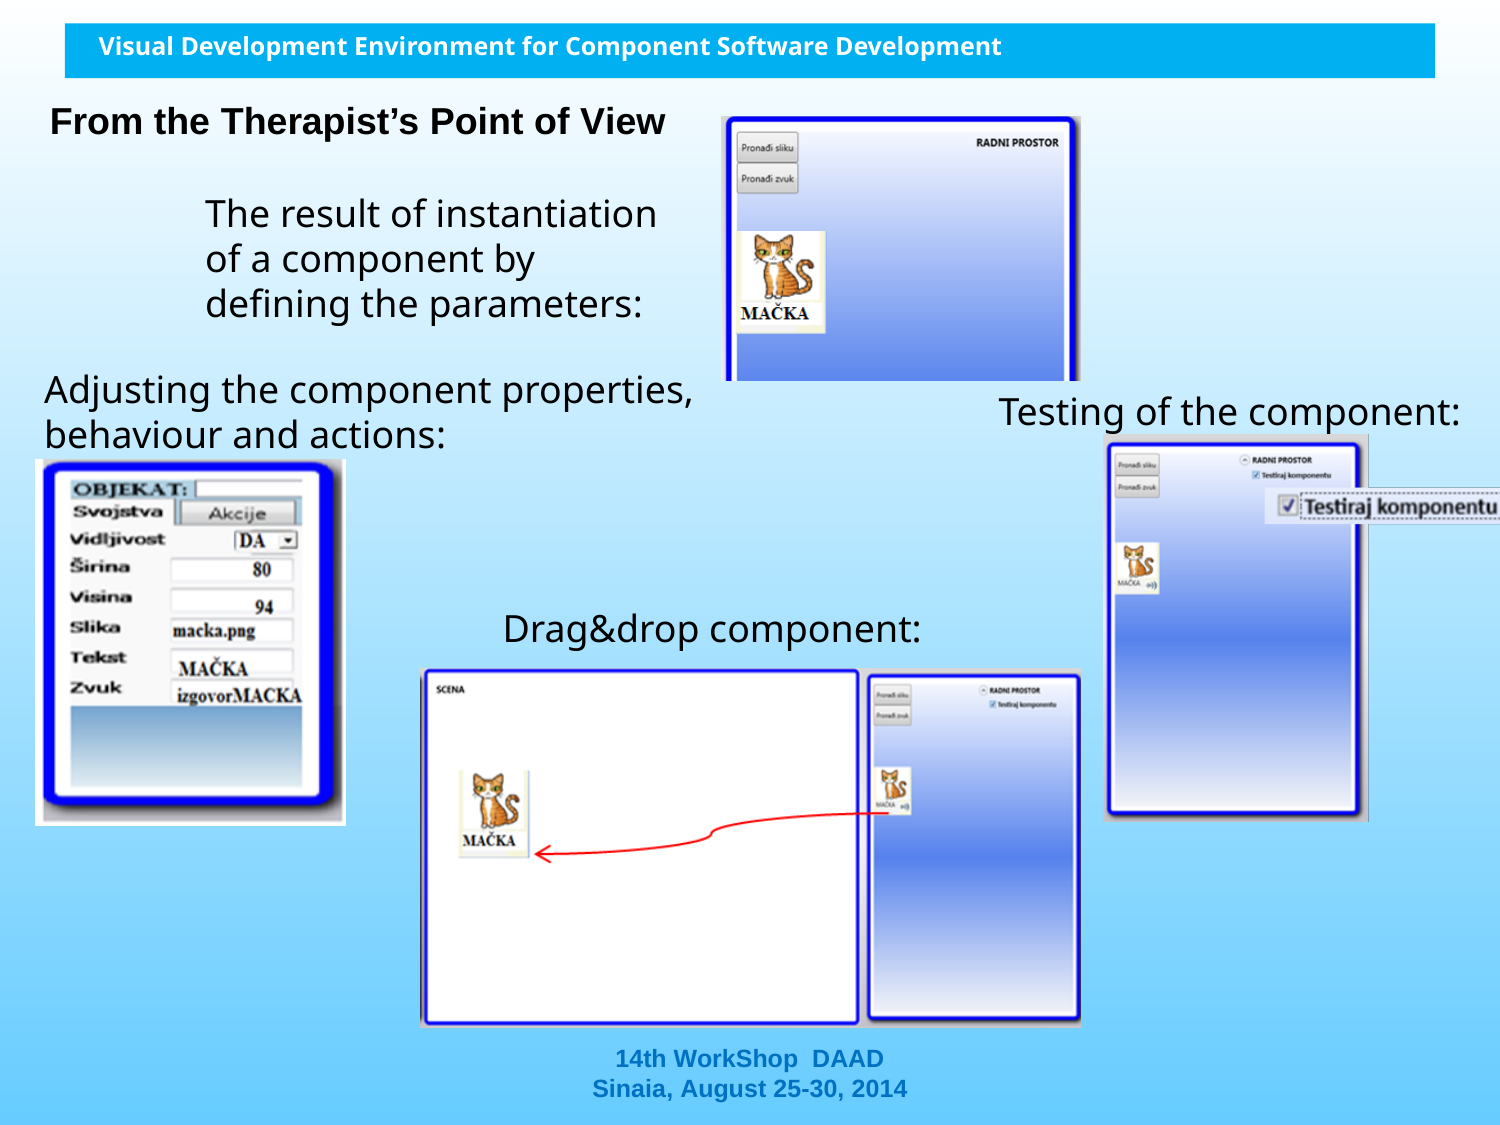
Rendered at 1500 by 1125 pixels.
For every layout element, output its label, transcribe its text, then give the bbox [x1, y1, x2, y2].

text_box The result of instantiation of a component by defining the parameters: [190, 182, 699, 333]
picture [721, 116, 1082, 382]
text_box 14th WorkShop DAAD Sinaia, August 25-30, 2014 [395, 1042, 1105, 1103]
text_box Adjusting the component properties, behaviour and actions: [29, 358, 722, 463]
picture [1103, 434, 1500, 822]
picture [420, 668, 1082, 1028]
text_box Drag&drop component: [487, 597, 984, 658]
text_box Visual Development Environment for Component Software Development [64, 23, 1436, 79]
text_box Testing of the component: [983, 381, 1500, 441]
picture [34, 459, 347, 826]
text_box From the Therapist’s Point of View [35, 89, 699, 150]
